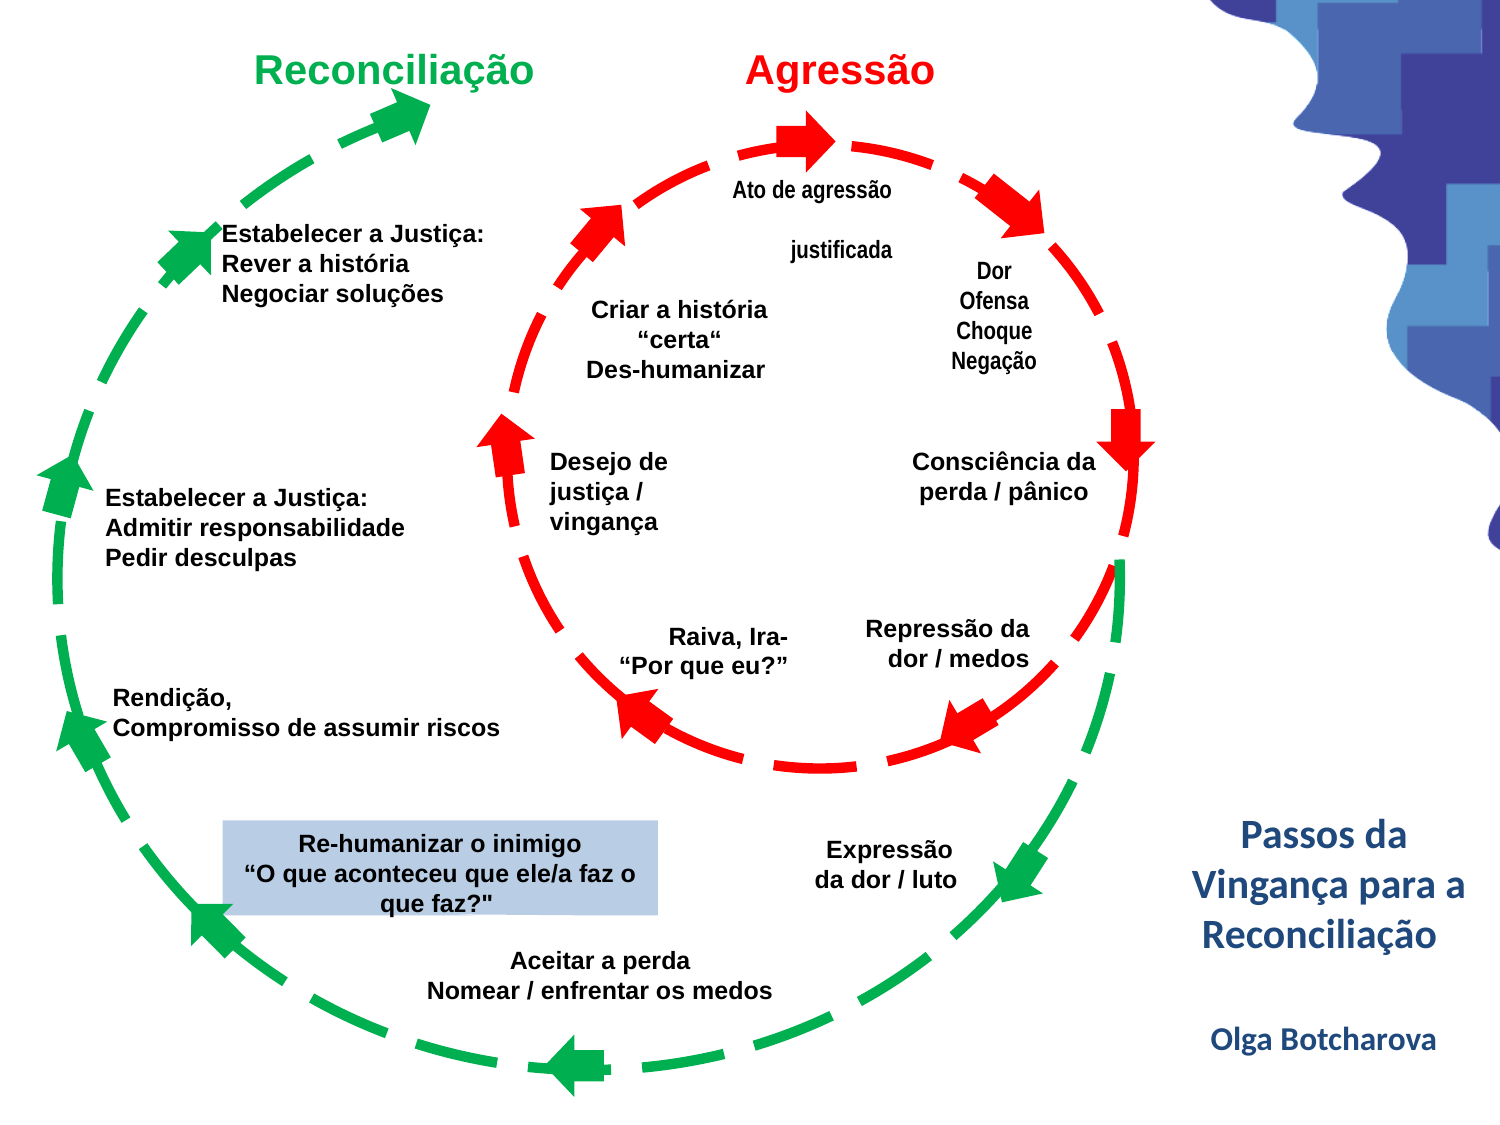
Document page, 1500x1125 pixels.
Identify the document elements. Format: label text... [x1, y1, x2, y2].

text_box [34, 34, 1156, 1125]
picture [1209, 0, 1500, 556]
title Passos da Vingança para a Reconciliação Olga Botcharova [1160, 761, 1500, 1102]
